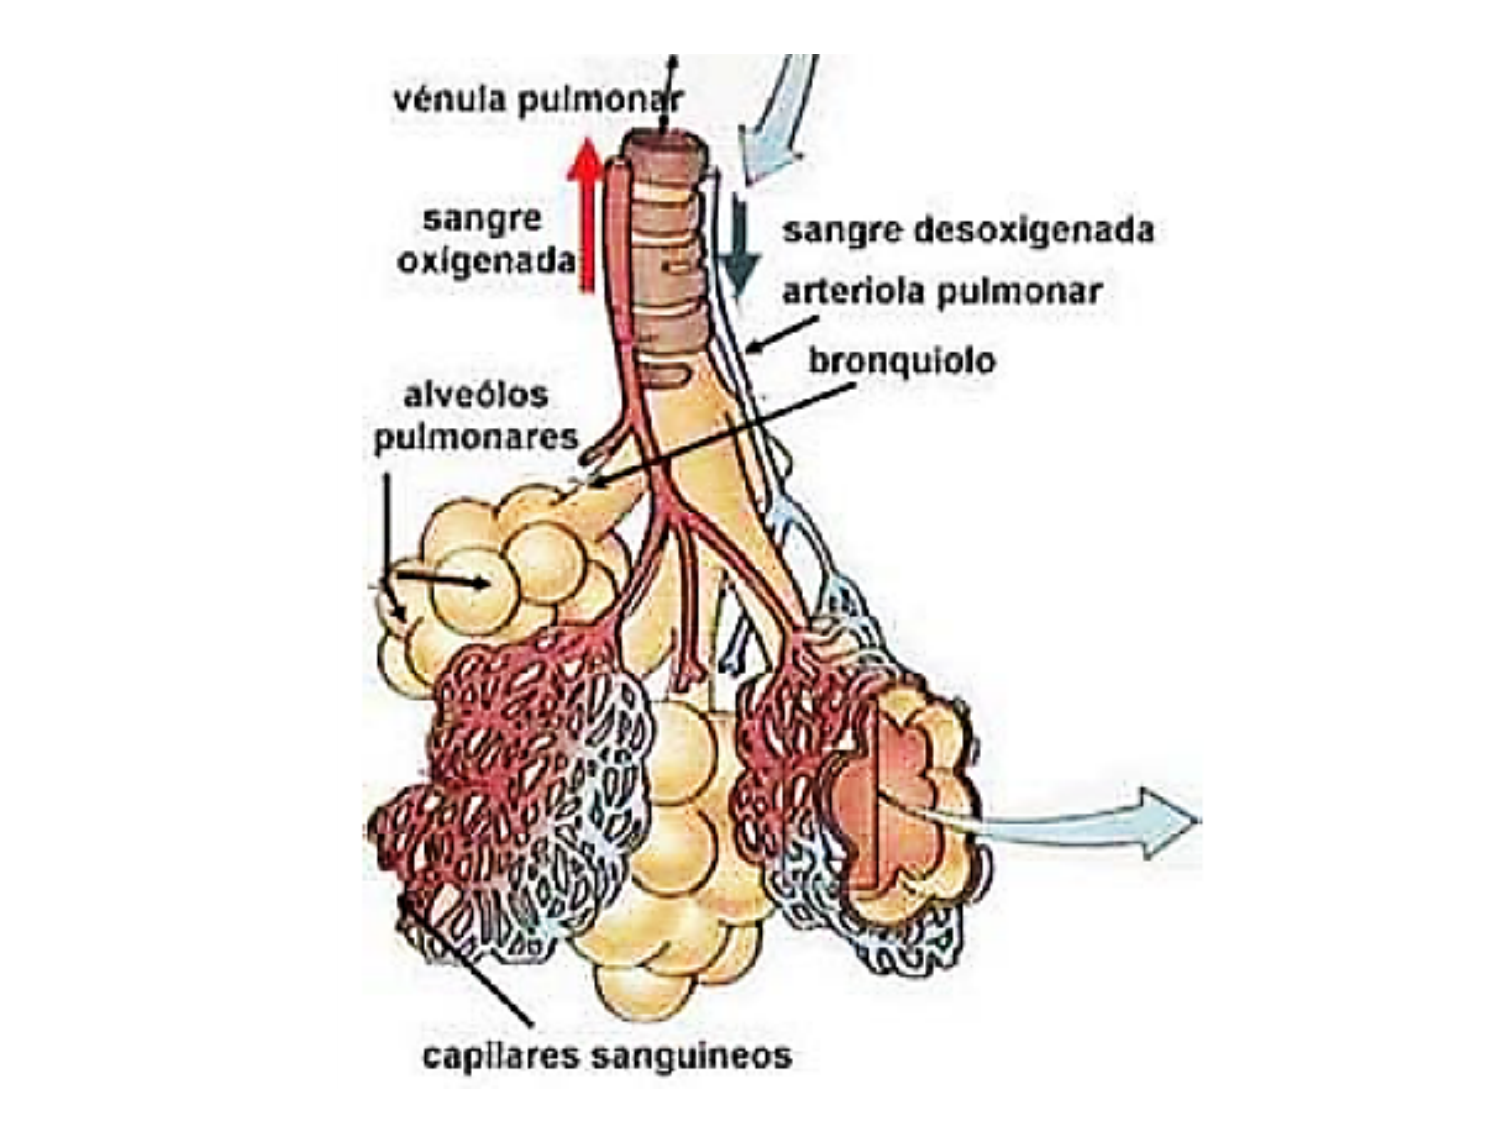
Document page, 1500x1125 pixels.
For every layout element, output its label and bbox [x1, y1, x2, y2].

picture [336, 54, 1223, 1089]
